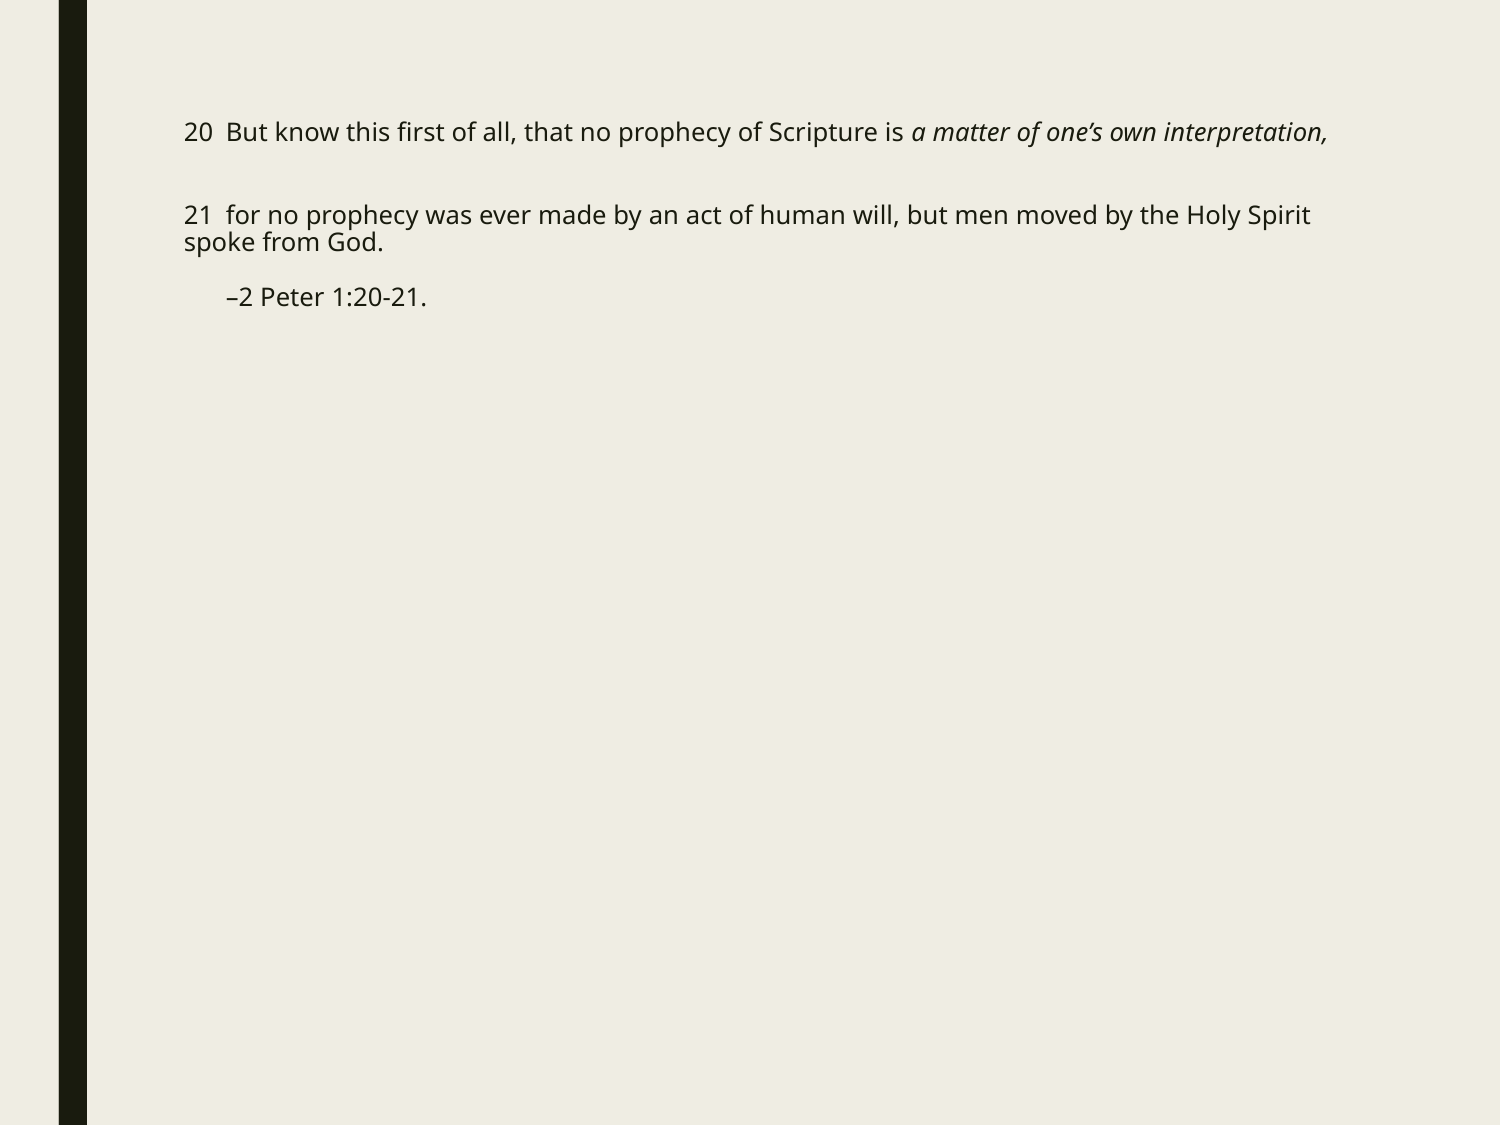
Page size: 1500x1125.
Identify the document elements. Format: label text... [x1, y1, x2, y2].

title 20 But know this first of all, that no prophecy of Scripture is a matter of one’s own interpretation, 21 for no prophecy was ever made by an act of human will, but men moved by the Holy Spirit spoke from God. –2 Peter 1:20-21. [168, 112, 1351, 357]
